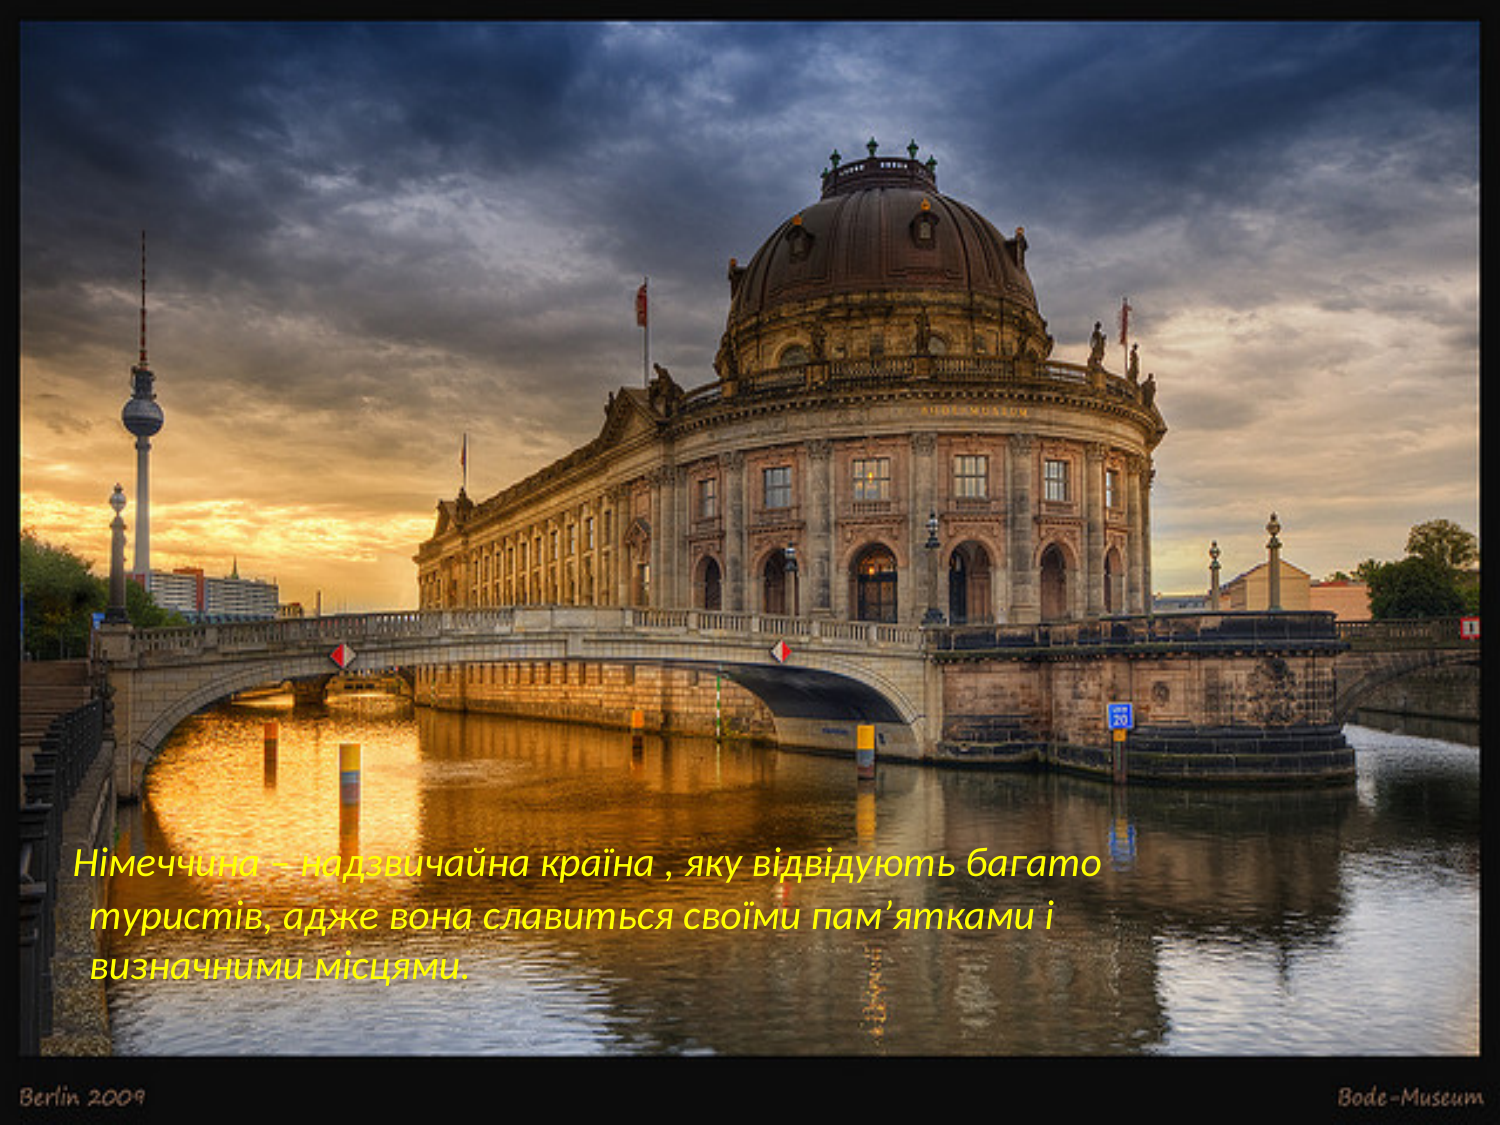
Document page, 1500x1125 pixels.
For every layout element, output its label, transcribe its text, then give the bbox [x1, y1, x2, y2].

list Німеччина – надзвичайна країна , яку відвідують багато туристів, адже вона славиться своїми пам’ятками і визначними місцями. [17, 810, 1166, 1040]
picture [0, 0, 1500, 1125]
